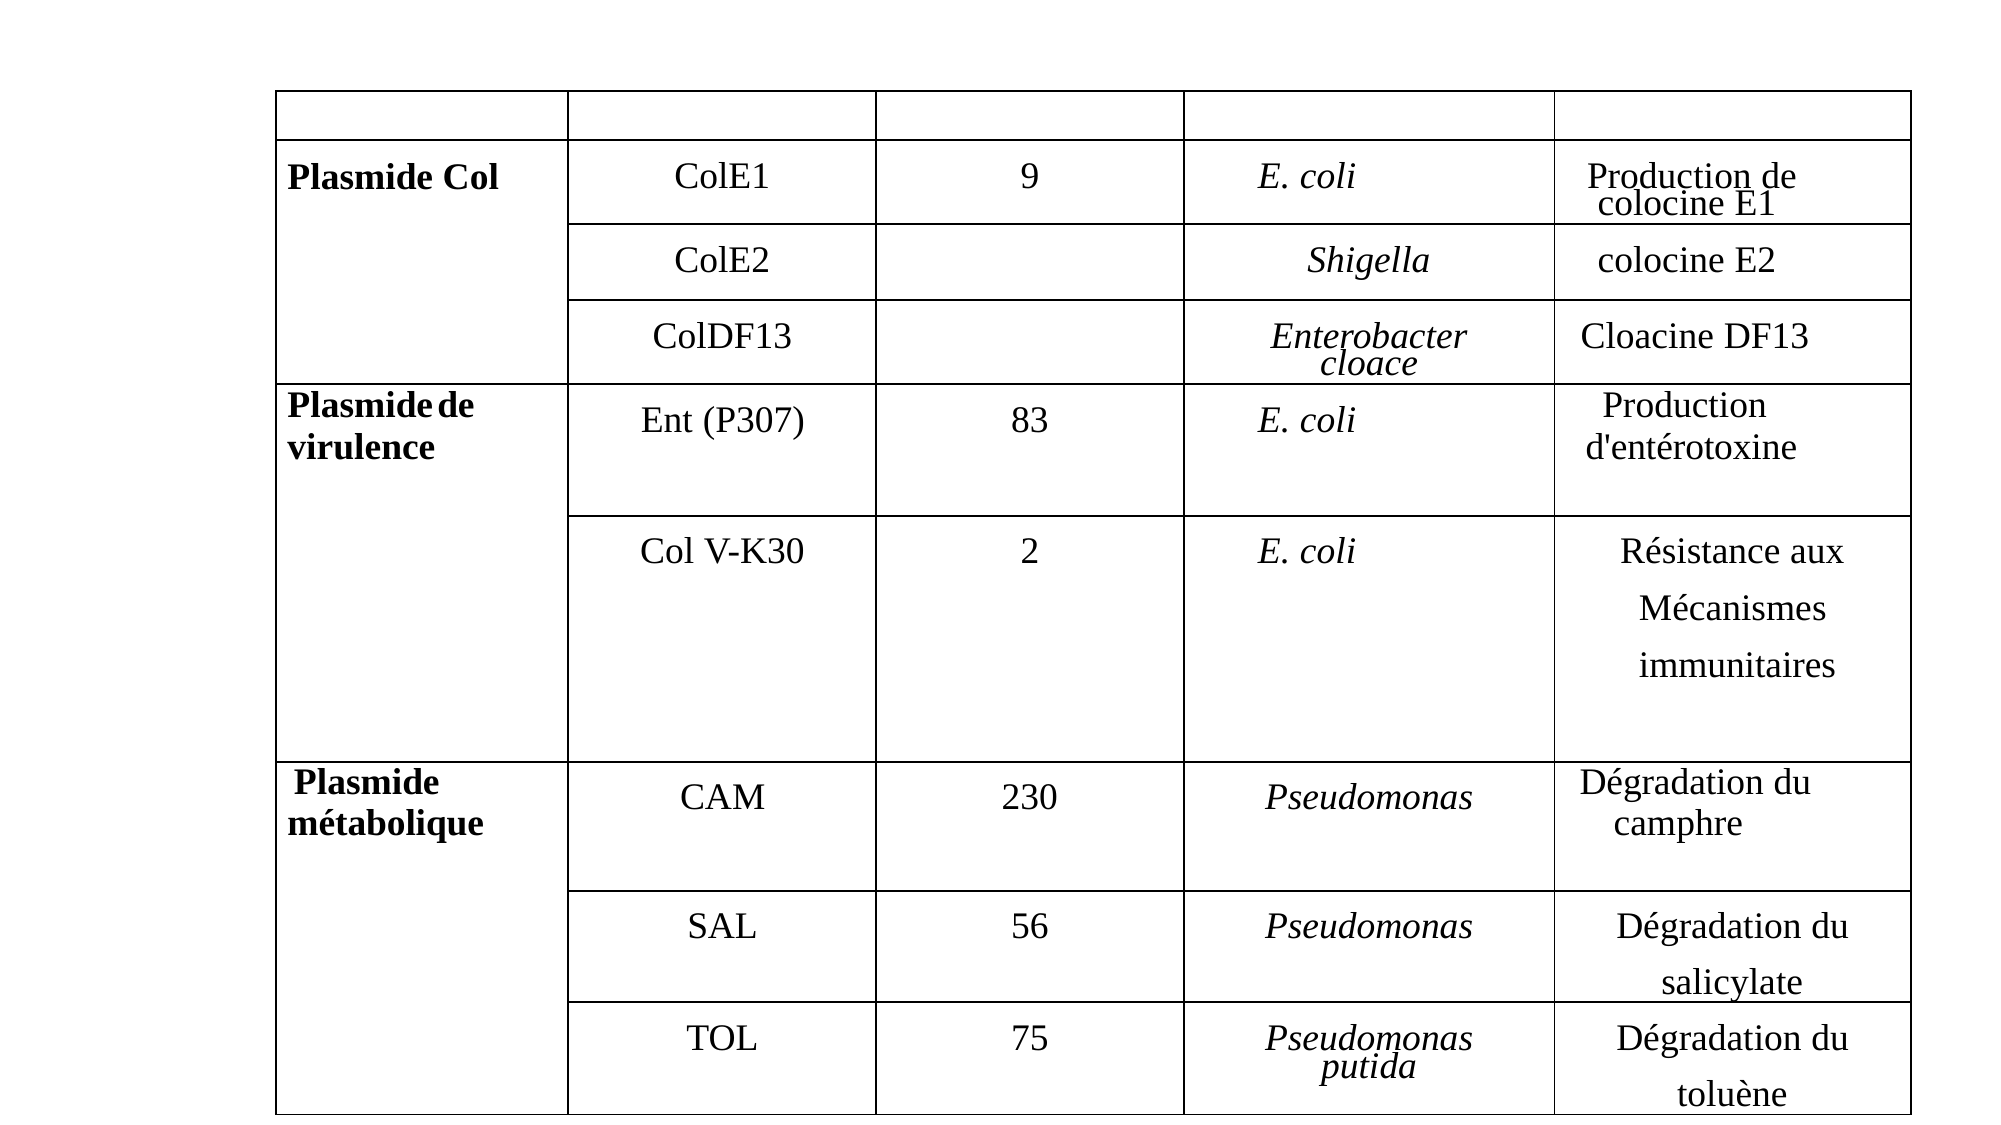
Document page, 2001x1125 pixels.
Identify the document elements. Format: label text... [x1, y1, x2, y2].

table_cell ColDF13 [569, 301, 875, 383]
table_cell Pseudomonas [1185, 763, 1554, 890]
table_header [1555, 92, 1910, 139]
table_cell 83 [877, 385, 1183, 515]
table_cell 75 [877, 1003, 1183, 1114]
table_cell Enterobacter cloace [1185, 301, 1554, 383]
table_cell TOL [569, 1003, 875, 1114]
table_cell E. coli [1185, 141, 1554, 223]
table_cell Plasmide Col [277, 141, 567, 383]
table_cell Résistance aux Mécanismes immunitaires [1555, 517, 1910, 761]
table_header [877, 92, 1183, 139]
table_cell Pseudomonas putida [1185, 1003, 1554, 1114]
table_cell ColE2 [569, 225, 875, 299]
table_cell 56 [877, 892, 1183, 1001]
table_cell Dégradation du camphre [1555, 763, 1910, 890]
table_cell CAM [569, 763, 875, 890]
table_cell colocine E2 [1555, 225, 1910, 299]
table_cell Dégradation du salicylate [1555, 892, 1910, 1001]
table_cell Production d'entérotoxine [1555, 385, 1910, 515]
table_cell Plasmide de virulence [277, 385, 567, 761]
table_cell Col V-K30 [569, 517, 875, 761]
table_header [1185, 92, 1554, 139]
table_cell E. coli [1185, 517, 1554, 761]
table_cell E. coli [1185, 385, 1554, 515]
table_cell Dégradation du toluène [1555, 1003, 1910, 1114]
table_cell Pseudomonas [1185, 892, 1554, 1001]
table_cell Production de colocine E1 [1555, 141, 1910, 223]
table_cell [877, 301, 1183, 383]
table_cell Shigella [1185, 225, 1554, 299]
table_cell 9 [877, 141, 1183, 223]
table_header [277, 92, 567, 139]
table_cell 230 [877, 763, 1183, 890]
table_cell Ent (P307) [569, 385, 875, 515]
table_cell ColE1 [569, 141, 875, 223]
table_cell [877, 225, 1183, 299]
table_cell SAL [569, 892, 875, 1001]
table_cell Cloacine DF13 [1555, 301, 1910, 383]
table_cell 2 [877, 517, 1183, 761]
table_cell Plasmide métabolique [277, 763, 567, 1114]
table_header [569, 92, 875, 139]
